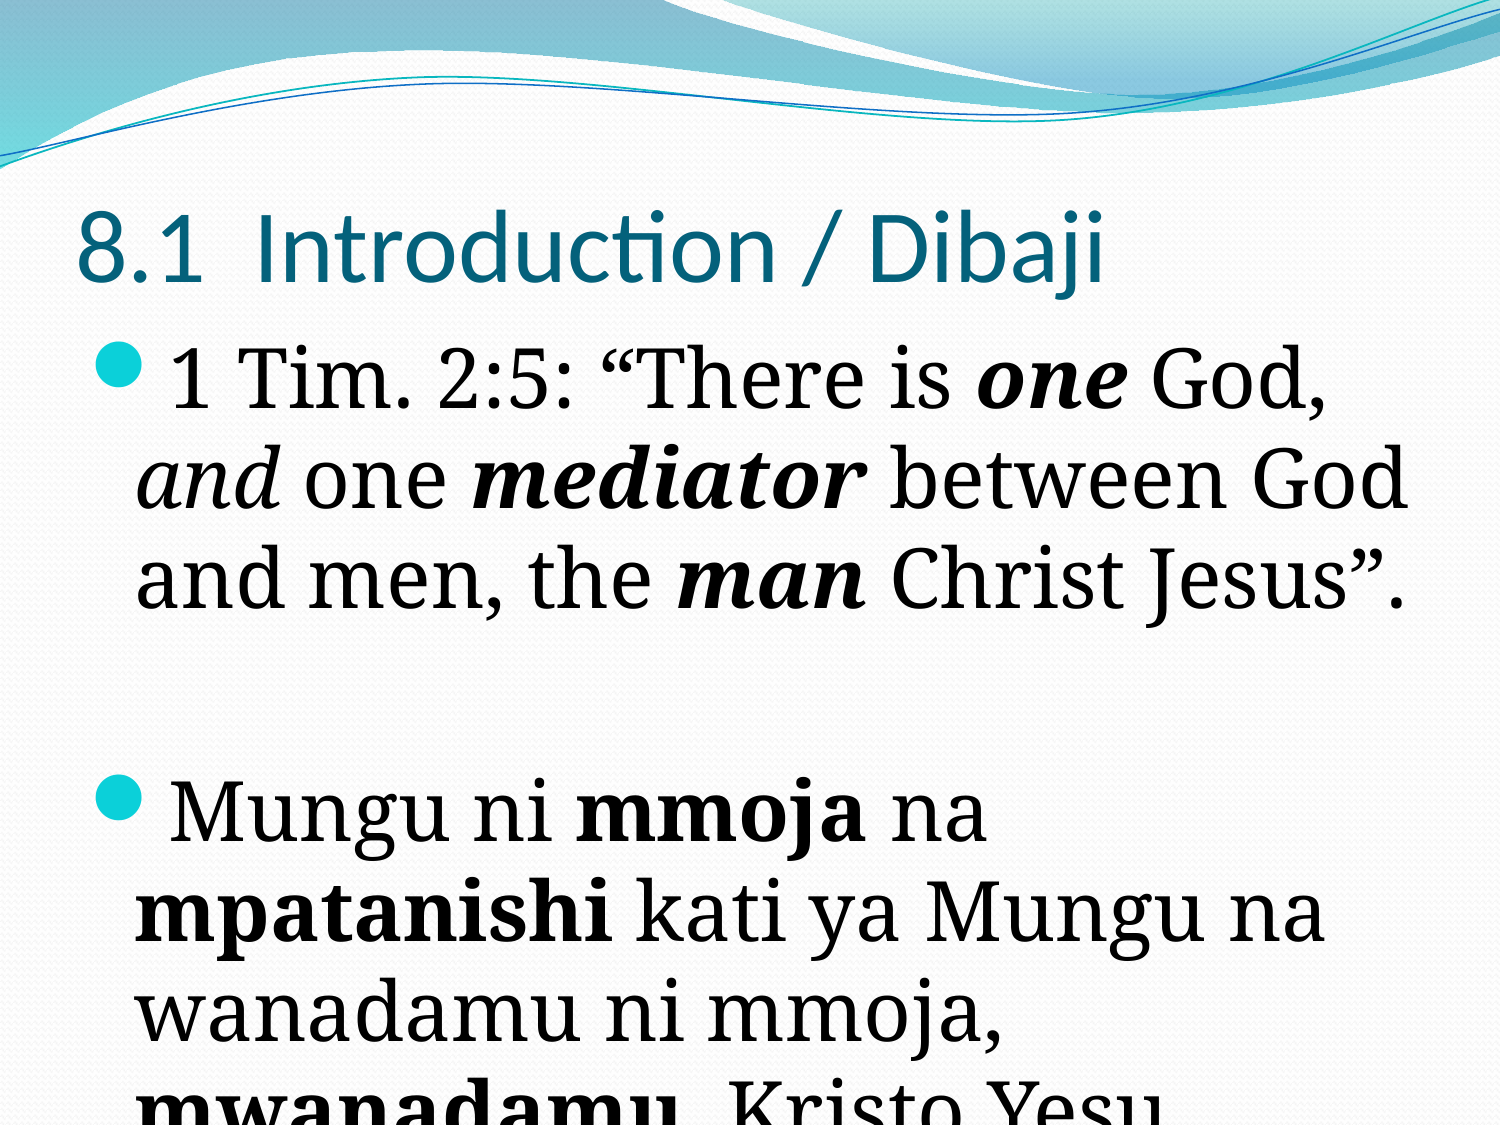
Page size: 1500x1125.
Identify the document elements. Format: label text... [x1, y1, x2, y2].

list 1 Tim. 2:5: “There is one God, and one mediator between God and men, the man Christ Jesus”. Mungu ni mmoja na mpatanishi kati ya Mungu na wanadamu ni mmoja, mwanadamu, Kristo Yesu [75, 317, 1425, 1038]
title 8.1 Introduction / Dibaji [75, 115, 1425, 303]
